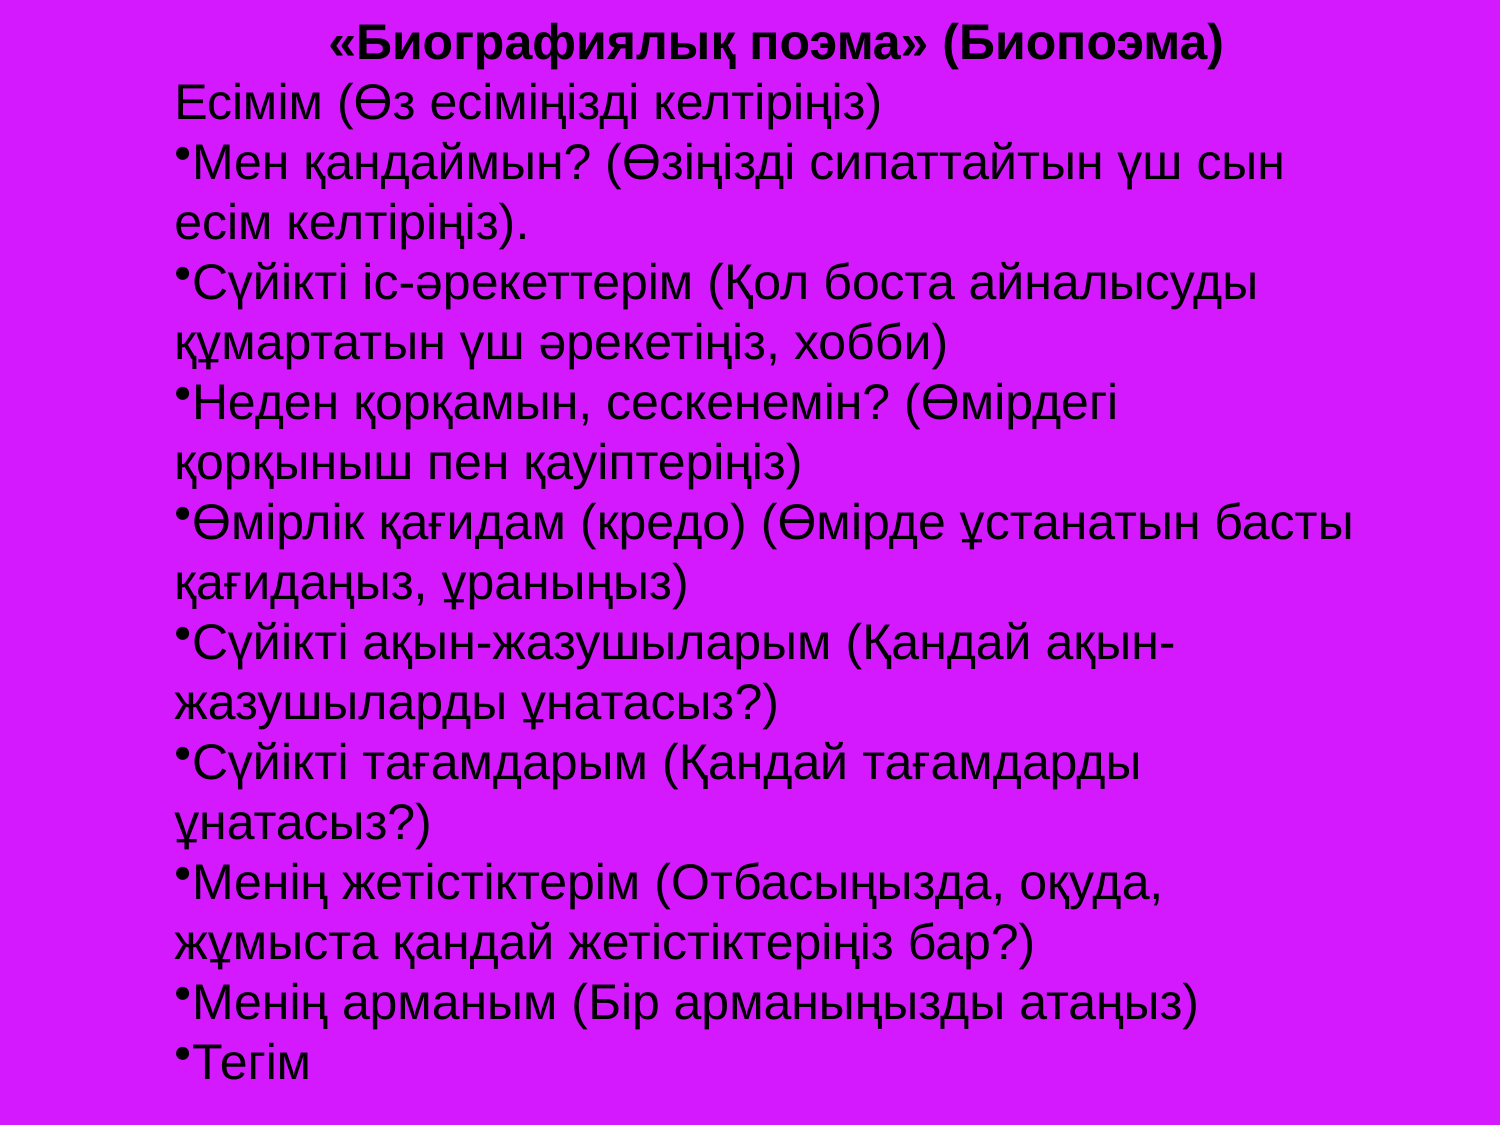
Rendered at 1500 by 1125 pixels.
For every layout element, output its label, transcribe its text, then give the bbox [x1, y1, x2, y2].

text_box «Биографиялық поэма» (Биопоэма) Есімім (Өз есіміңізді келтіріңіз) Мен қандаймын? (Өзіңізді сипаттайтын үш сын есім келтіріңіз). Сүйікті іс-әрекеттерім (Қол боста айналысуды құмартатын үш әрекетіңіз, хобби) Неден қорқамын, сескенемін? (Өмірдегі қорқыныш пен қауіптеріңіз) Өмірлік қағидам (кредо) (Өмірде ұстанатын басты қағидаңыз, ұраныңыз) Сүйікті ақын-жазушыларым (Қандай ақын-жазушыларды ұнатасыз?) Сүйікті тағамдарым (Қандай тағамдарды ұнатасыз?) Менің жетістіктерім (Отбасыңызда, оқуда, жұмыста қандай жетістіктеріңіз бар?) Менің арманым (Бір арманыңызды атаңыз) Тегім [159, 0, 1376, 1097]
